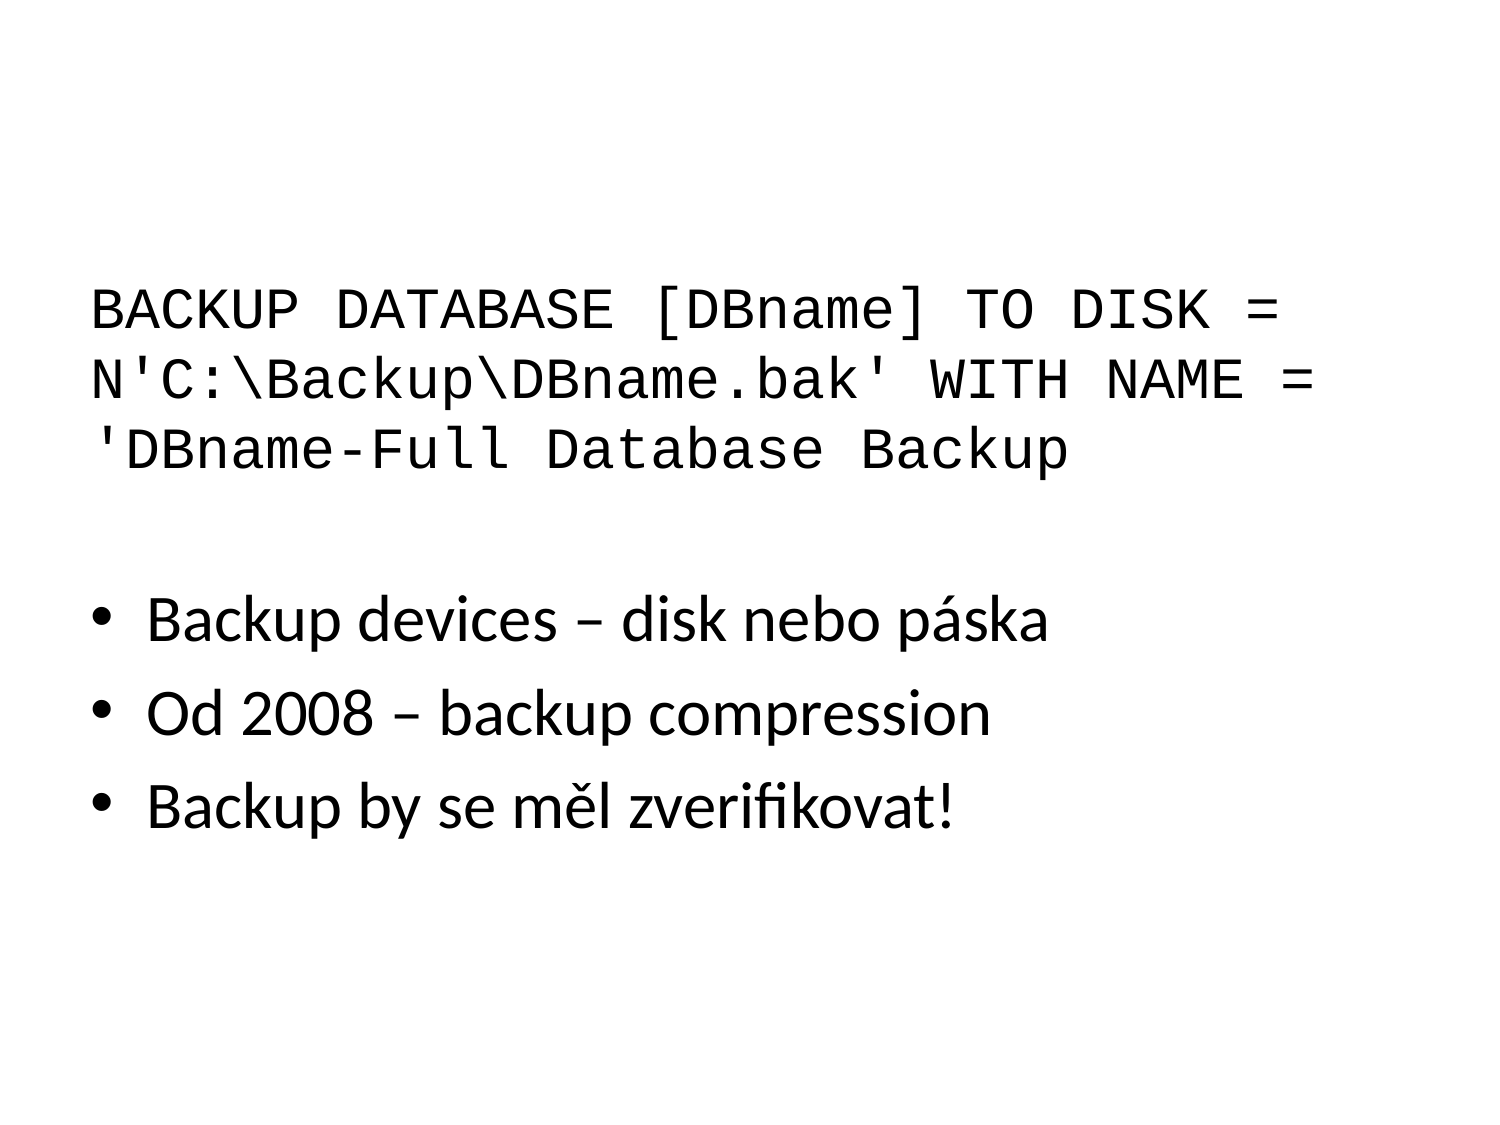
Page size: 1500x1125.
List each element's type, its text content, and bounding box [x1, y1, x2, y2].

list BACKUP DATABASE [DBname] TO DISK = N'C:\Backup\DBname.bak' WITH NAME = 'DBname-Full Database Backup Backup devices – disk nebo páska Od 2008 – backup compression Backup by se měl zverifikovat! [75, 262, 1425, 1005]
